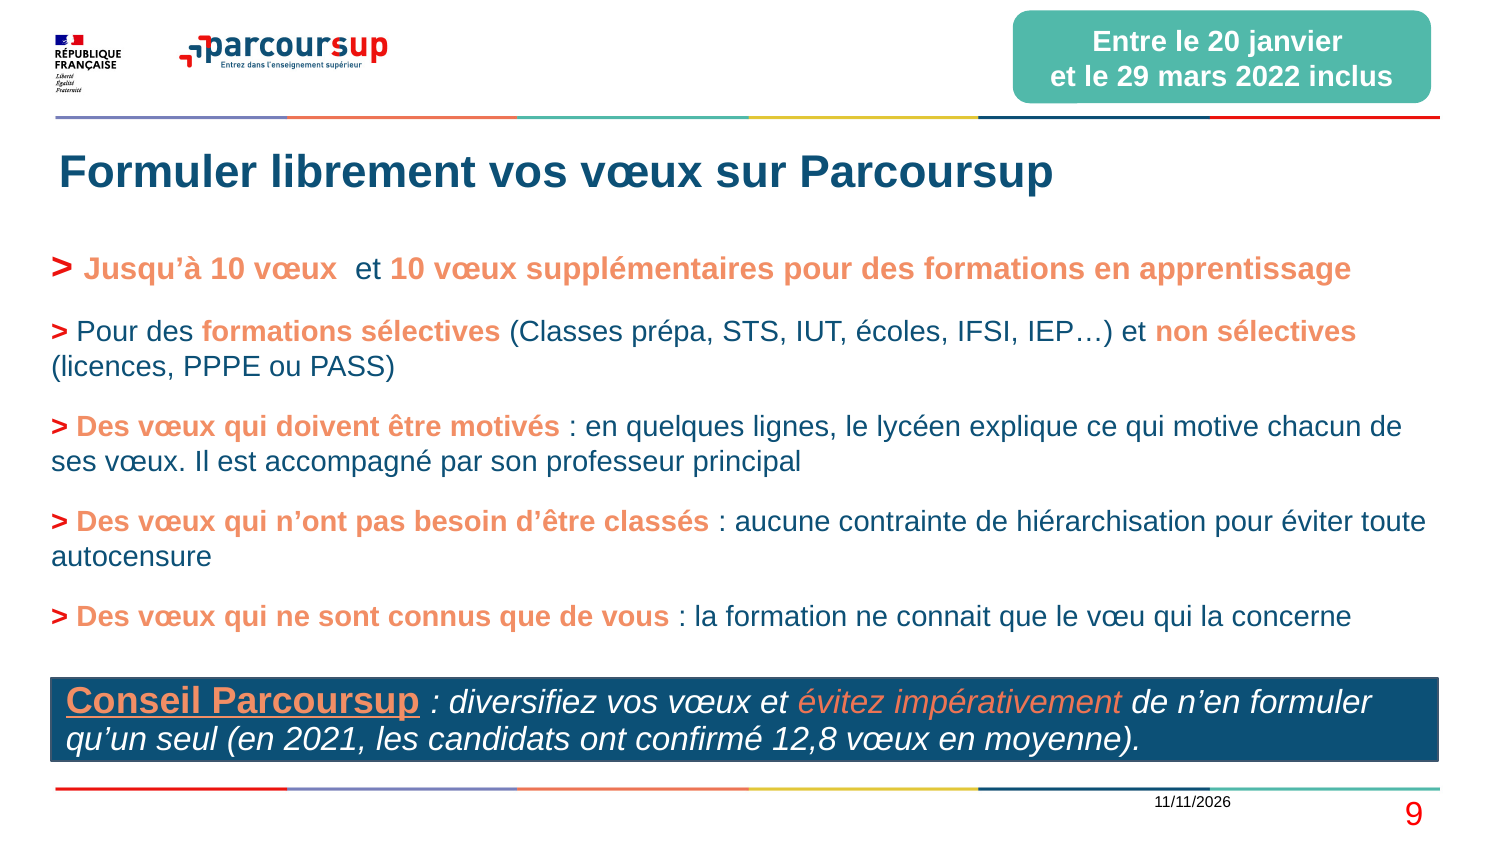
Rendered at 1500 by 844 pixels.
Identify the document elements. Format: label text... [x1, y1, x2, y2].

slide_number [1054, 784, 1246, 844]
picture [0, 0, 1499, 844]
title Formuler librement vos vœux sur Parcoursup [59, 147, 1441, 221]
slide_number 9 [1246, 784, 1438, 844]
list > Jusqu’à 10 vœux et 10 vœux supplémentaires pour des formations en apprentissage > Pour des formations sélectives (Classes prépa, STS, IUT, écoles, IFSI, IEP…) et non sélectives (licences, PPPE ou PASS) > Des vœux qui doivent être motivés : en quelques lignes, le lycéen explique ce qui motive chacun de ses vœux. Il est accompagné par son professeur principal > Des vœux qui n’ont pas besoin d’être classés : aucune contrainte de hiérarchisation pour éviter toute autocensure > Des vœux qui ne sont connus que de vous : la formation ne connait que le vœu qui la concerne [51, 242, 1433, 665]
text_box Entre le 20 janvier et le 29 mars 2022 inclus [1012, 10, 1432, 104]
text_box Conseil Parcoursup : diversifiez vos vœux et évitez impérativement de n’en formuler qu’un seul (en 2021, les candidats ont confirmé 12,8 vœux en moyenne). [50, 678, 1438, 761]
